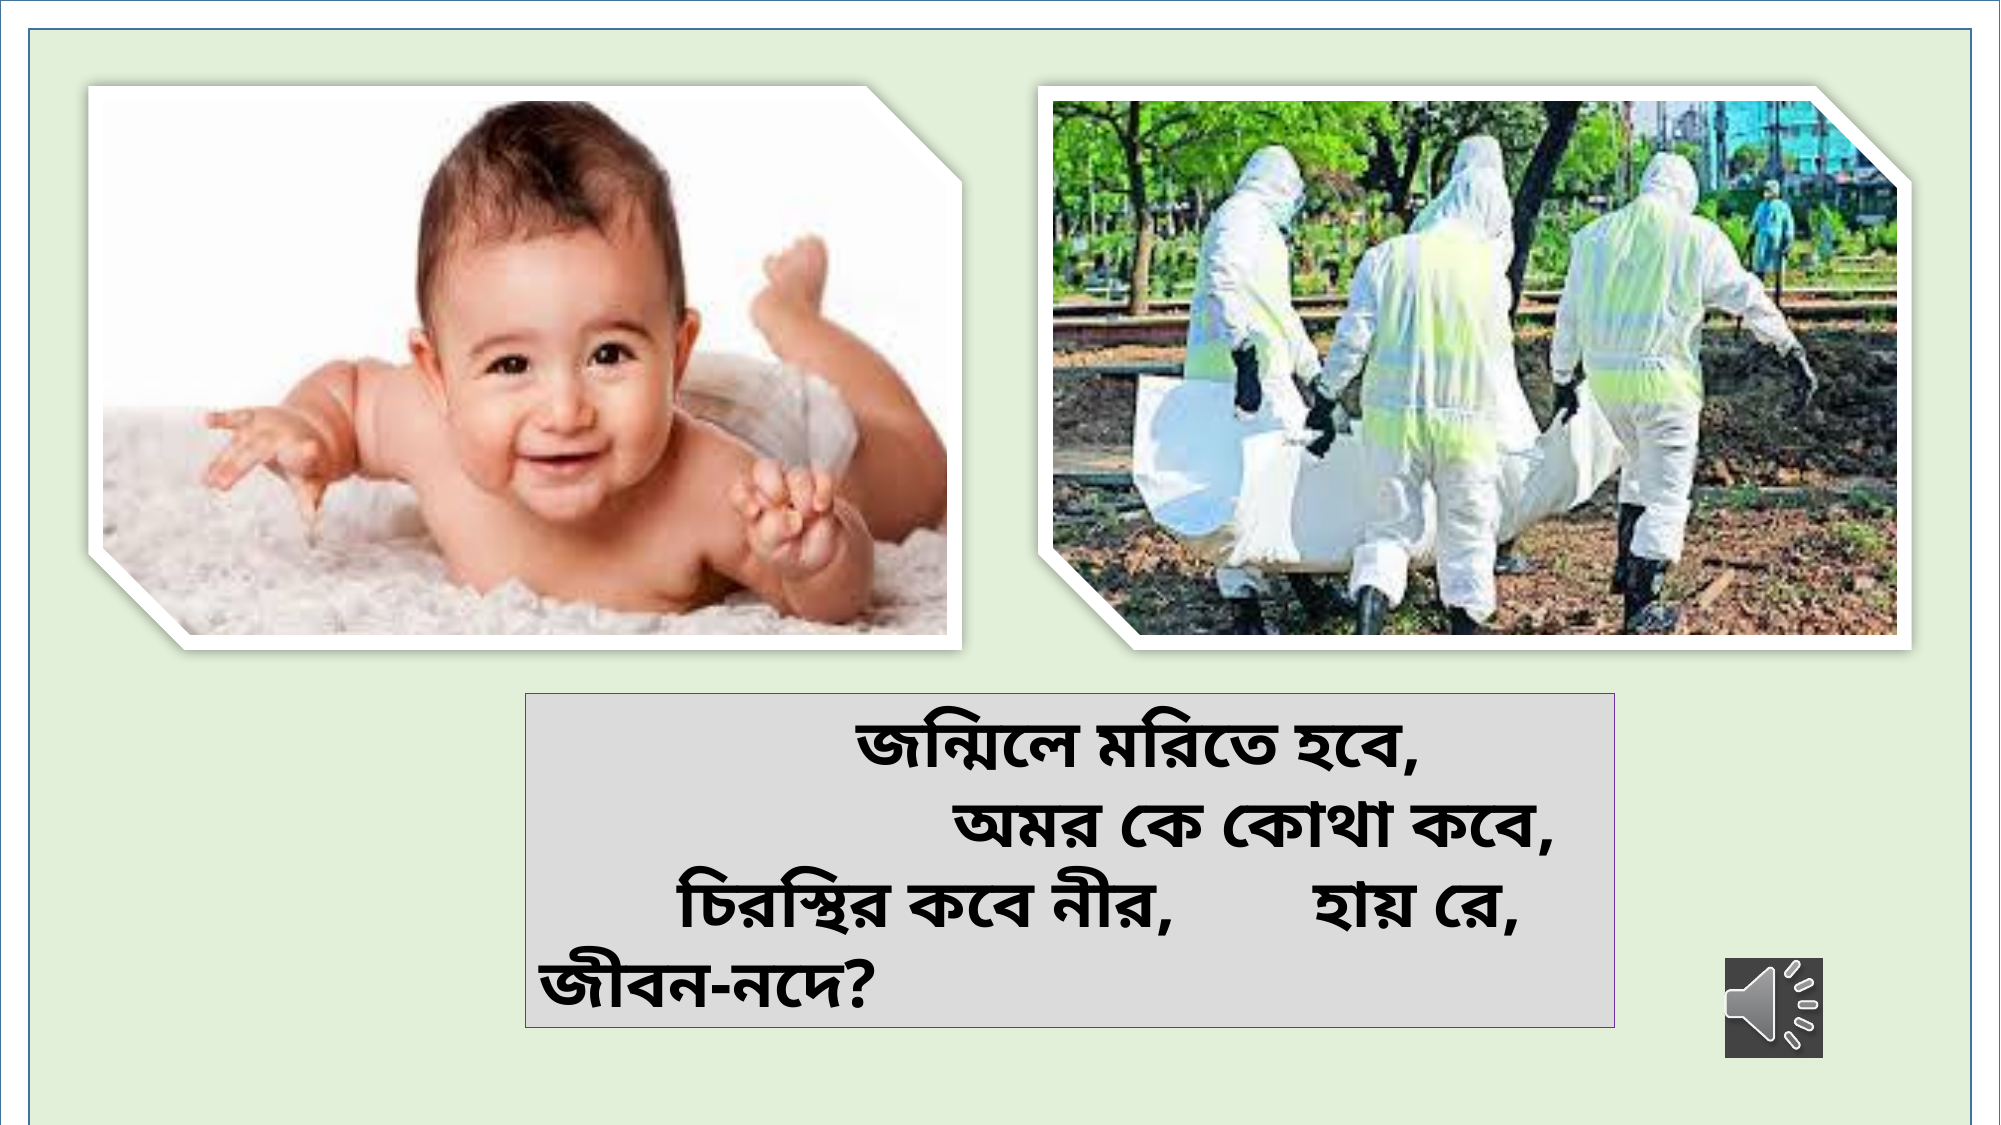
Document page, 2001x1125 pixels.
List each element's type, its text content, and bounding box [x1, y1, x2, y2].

text_box জন্মিলে মরিতে হবে, অমর কে কোথা কবে, চিরস্থির কবে নীর, হায় রে, জীবন-নদে? [525, 693, 1615, 1028]
picture [1045, 93, 1905, 643]
picture [95, 93, 955, 643]
picture [1723, 956, 1824, 1059]
text_box [0, 0, 2000, 1125]
